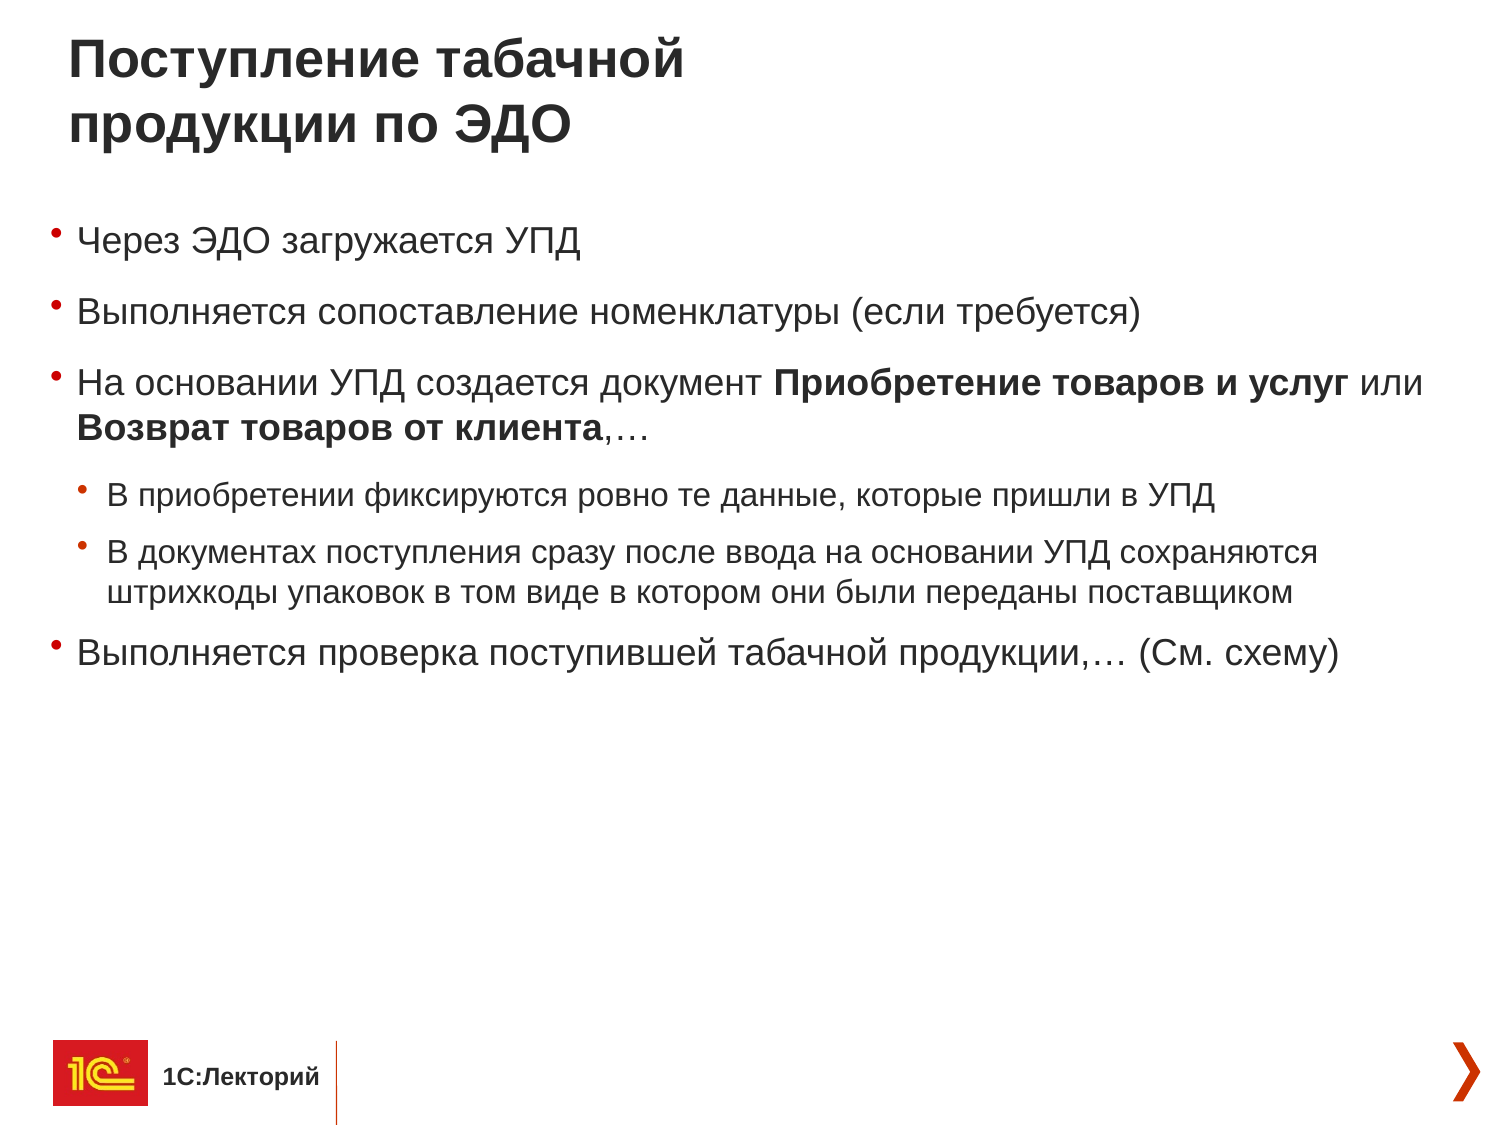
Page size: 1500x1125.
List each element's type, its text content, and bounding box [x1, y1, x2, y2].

list Через ЭДО загружается УПД Выполняется сопоставление номенклатуры (если требуется) На основании УПД создается документ Приобретение товаров и услуг или Возврат товаров от клиента,… В приобретении фиксируются ровно те данные, которые пришли в УПД В документах поступления сразу после ввода на основании УПД сохраняются штрихкоды упаковок в том виде в котором они были переданы поставщиком Выполняется проверка поступившей табачной продукции,… (См. схему) [34, 207, 1453, 729]
title Поступление табачной продукции по ЭДО [52, 0, 963, 178]
picture [53, 1040, 148, 1106]
